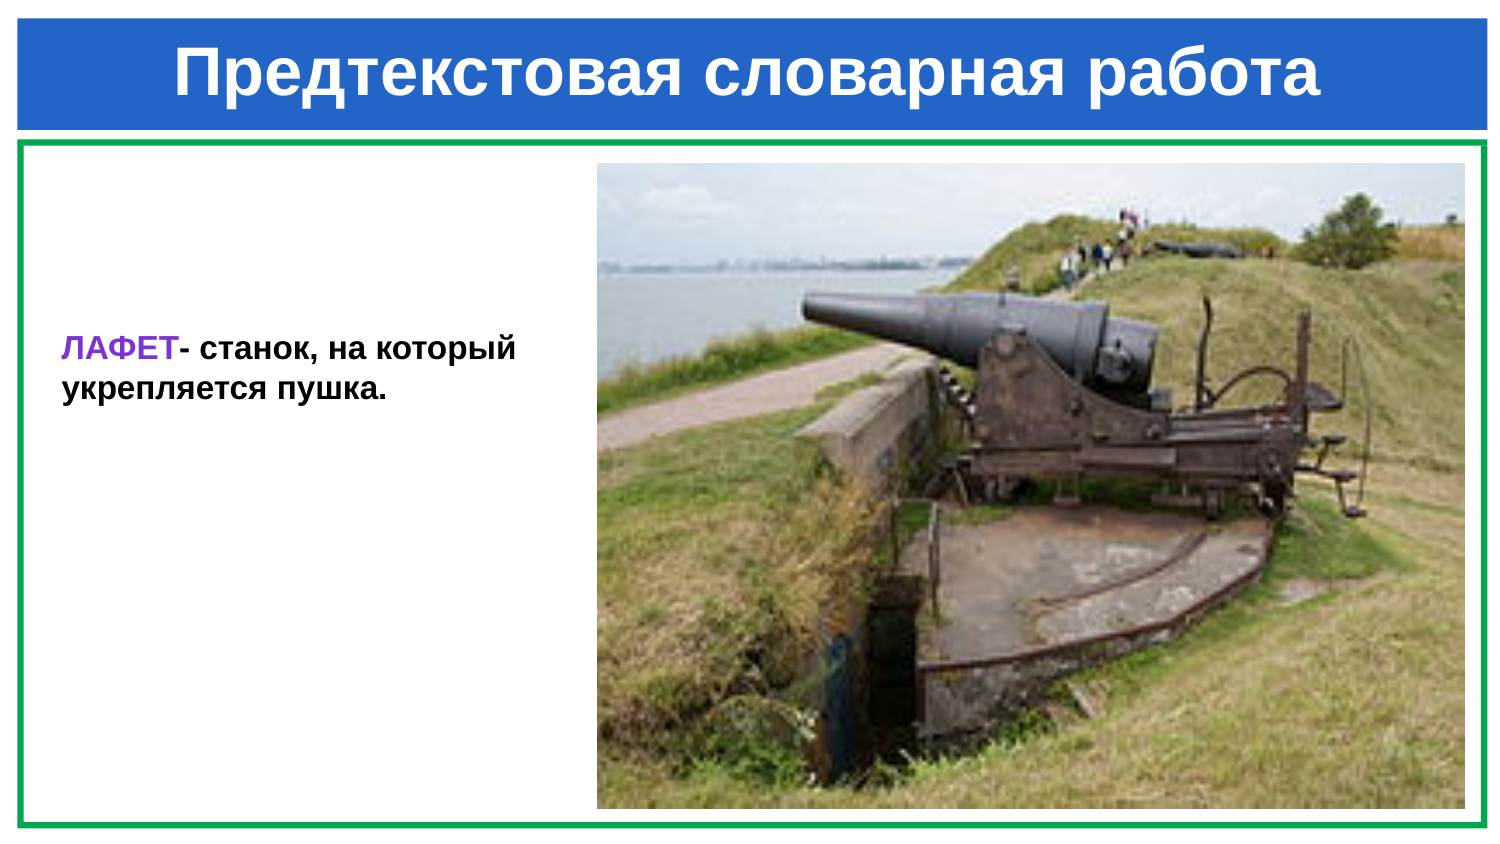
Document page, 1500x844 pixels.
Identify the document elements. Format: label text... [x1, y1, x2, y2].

picture [597, 163, 1465, 809]
title Предтекстовая словарная работа [78, 26, 1422, 110]
text_box Лафет- станок, на который укрепляется пушка. [46, 199, 592, 414]
